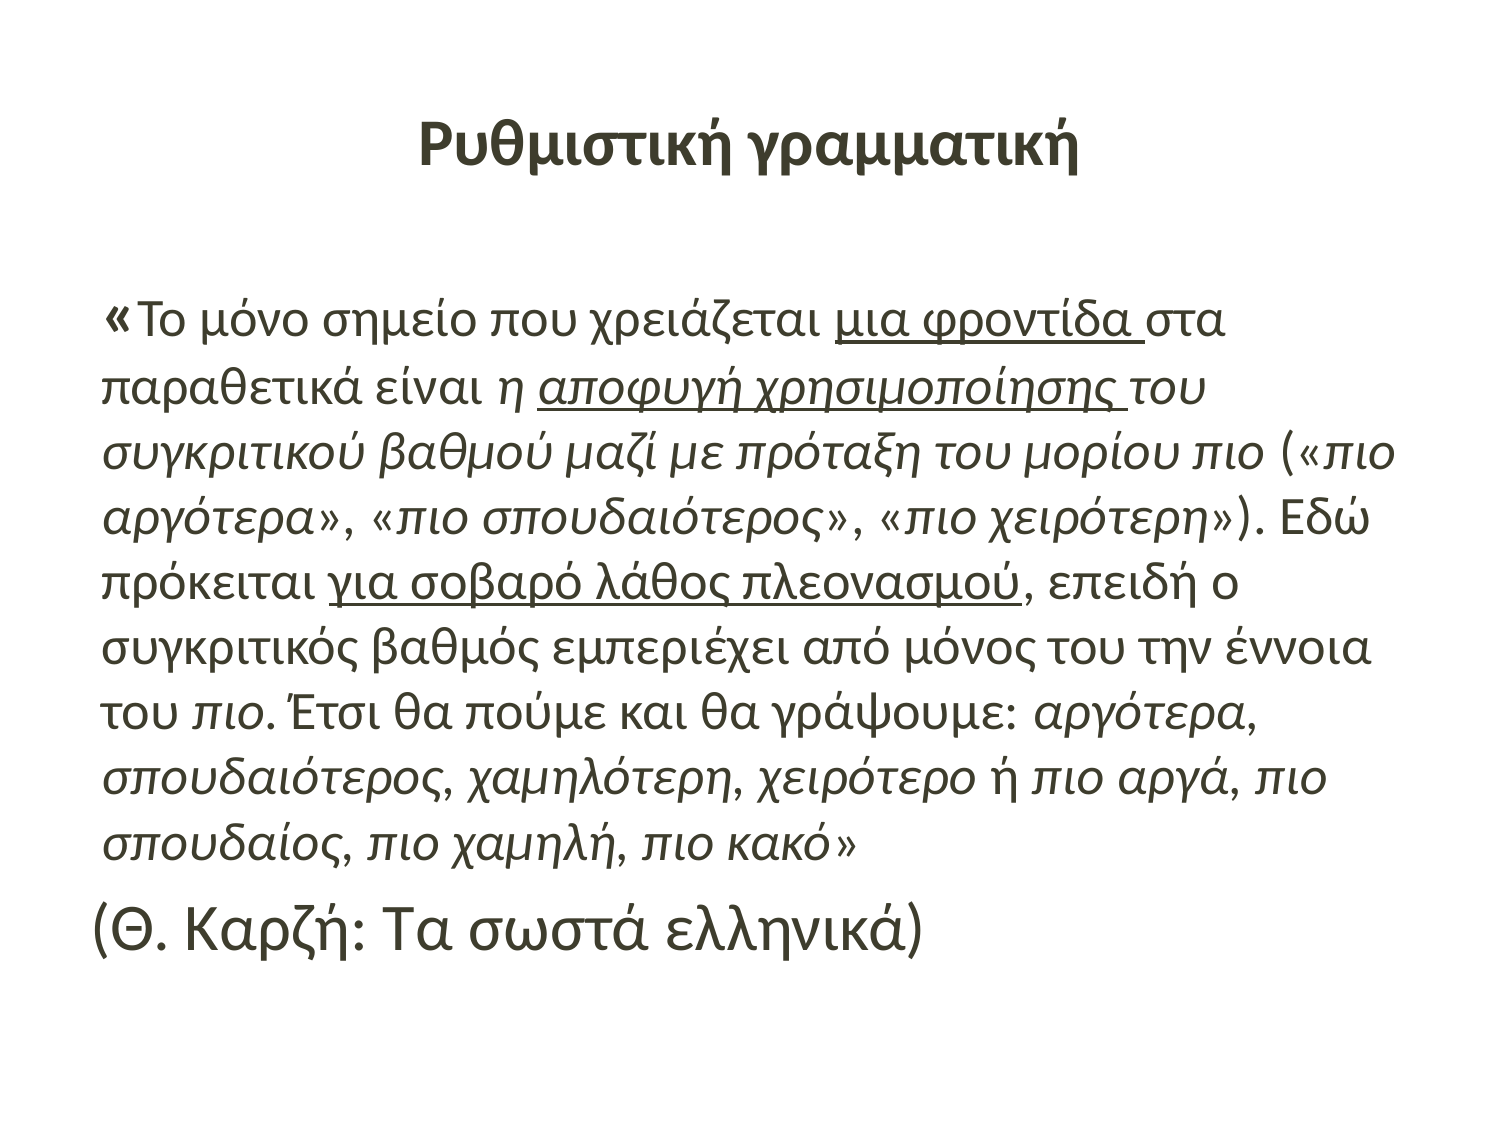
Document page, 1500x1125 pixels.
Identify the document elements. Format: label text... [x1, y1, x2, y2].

title Ρυθμιστική γραμματική [75, 45, 1425, 233]
list «Το μόνο σημείο που χρειάζεται μια φροντίδα στα παραθετικά είναι η αποφυγή χρησιμοποίησης του συγκριτικού βαθμού μαζί με πρόταξη του μορίου πιο («πιο αργότερα», «πιο σπουδαιότερος», «πιο χειρότερη»). Εδώ πρόκειται για σοβαρό λάθος πλεονασμού, επειδή ο συγκριτικός βαθμός εμπεριέχει από μόνος του την έννοια του πιο. Έτσι θα πούμε και θα γράψουμε: αργότερα, σπουδαιότερος, χαμηλότερη, χειρότερο ή πιο αργά, πιο σπουδαίος, πιο χαμηλή, πιο κακό» (Θ. Καρζή: Τα σωστά ελληνικά) [75, 262, 1425, 1071]
